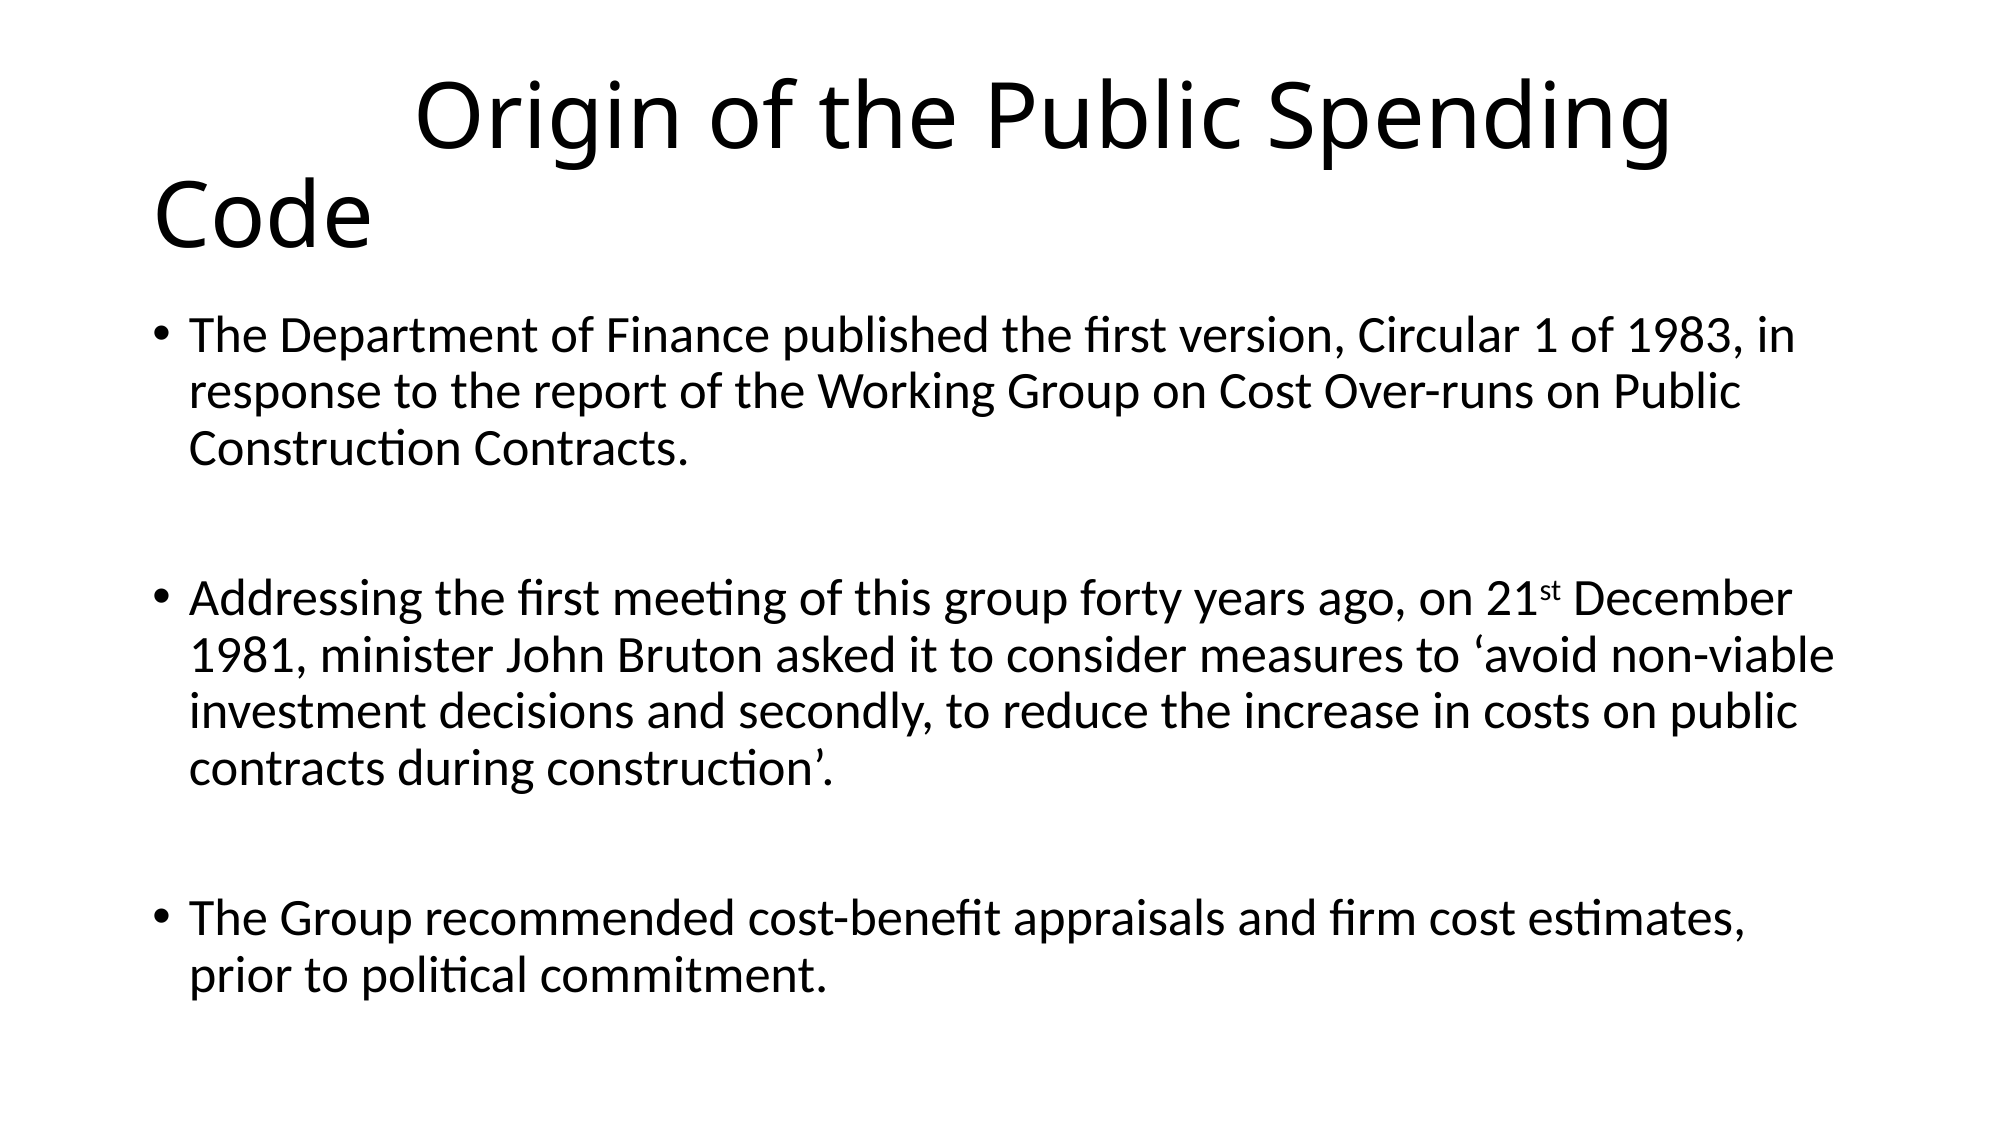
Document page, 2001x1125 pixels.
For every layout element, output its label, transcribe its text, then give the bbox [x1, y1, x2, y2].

title Origin of the Public Spending Code [137, 59, 1863, 278]
list The Department of Finance published the first version, Circular 1 of 1983, in response to the report of the Working Group on Cost Over-runs on Public Construction Contracts. Addressing the first meeting of this group forty years ago, on 21st December 1981, minister John Bruton asked it to consider measures to ‘avoid non-viable investment decisions and secondly, to reduce the increase in costs on public contracts during construction’. The Group recommended cost-benefit appraisals and firm cost estimates, prior to political commitment. [137, 299, 1863, 1014]
